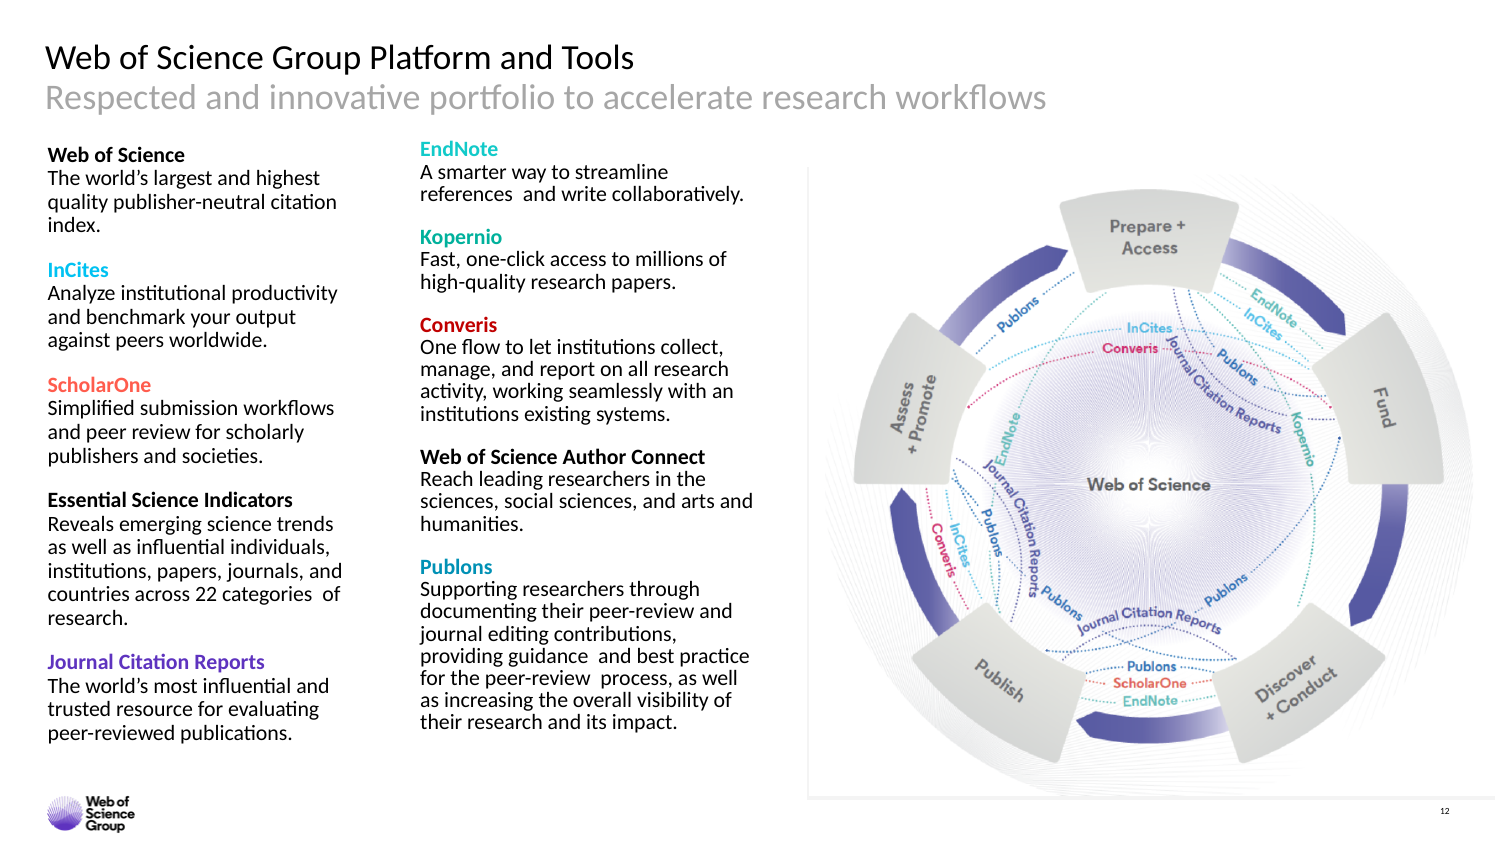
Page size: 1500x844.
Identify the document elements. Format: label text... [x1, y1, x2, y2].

slide_number 12 [1414, 804, 1450, 825]
picture [40, 823, 142, 840]
picture [807, 167, 1495, 800]
text_box Web of Science The world’s largest and highest quality publisher-neutral citation index. InCites Analyze institutional productivity and benchmark your output against peers worldwide. ScholarOne Simplified submission workflows and peer review for scholarly publishers and societies. Essential Science Indicators Reveals emerging science trends as well as influential individuals, institutions, papers, journals, and countries across 22 categories of research. Journal Citation Reports The world’s most influential and trusted resource for evaluating peer-reviewed publications. [32, 135, 370, 823]
title Web of Science Group Platform and Tools [45, 39, 1093, 78]
text_box EndNote A smarter way to streamline references and write collaboratively. Kopernio Fast, one-click access to millions of high-quality research papers. Converis One flow to let institutions collect, manage, and report on all research activity, working seamlessly with an institutions existing systems. Web of Science Author Connect Reach leading researchers in the sciences, social sciences, and arts and humanities. Publons Supporting researchers through documenting their peer-review and journal editing contributions, providing guidance and best practice for the peer-review process, as well as increasing the overall visibility of their research and its impact. [420, 139, 758, 826]
list Respected and innovative portfolio to accelerate research workflows [45, 78, 1093, 119]
